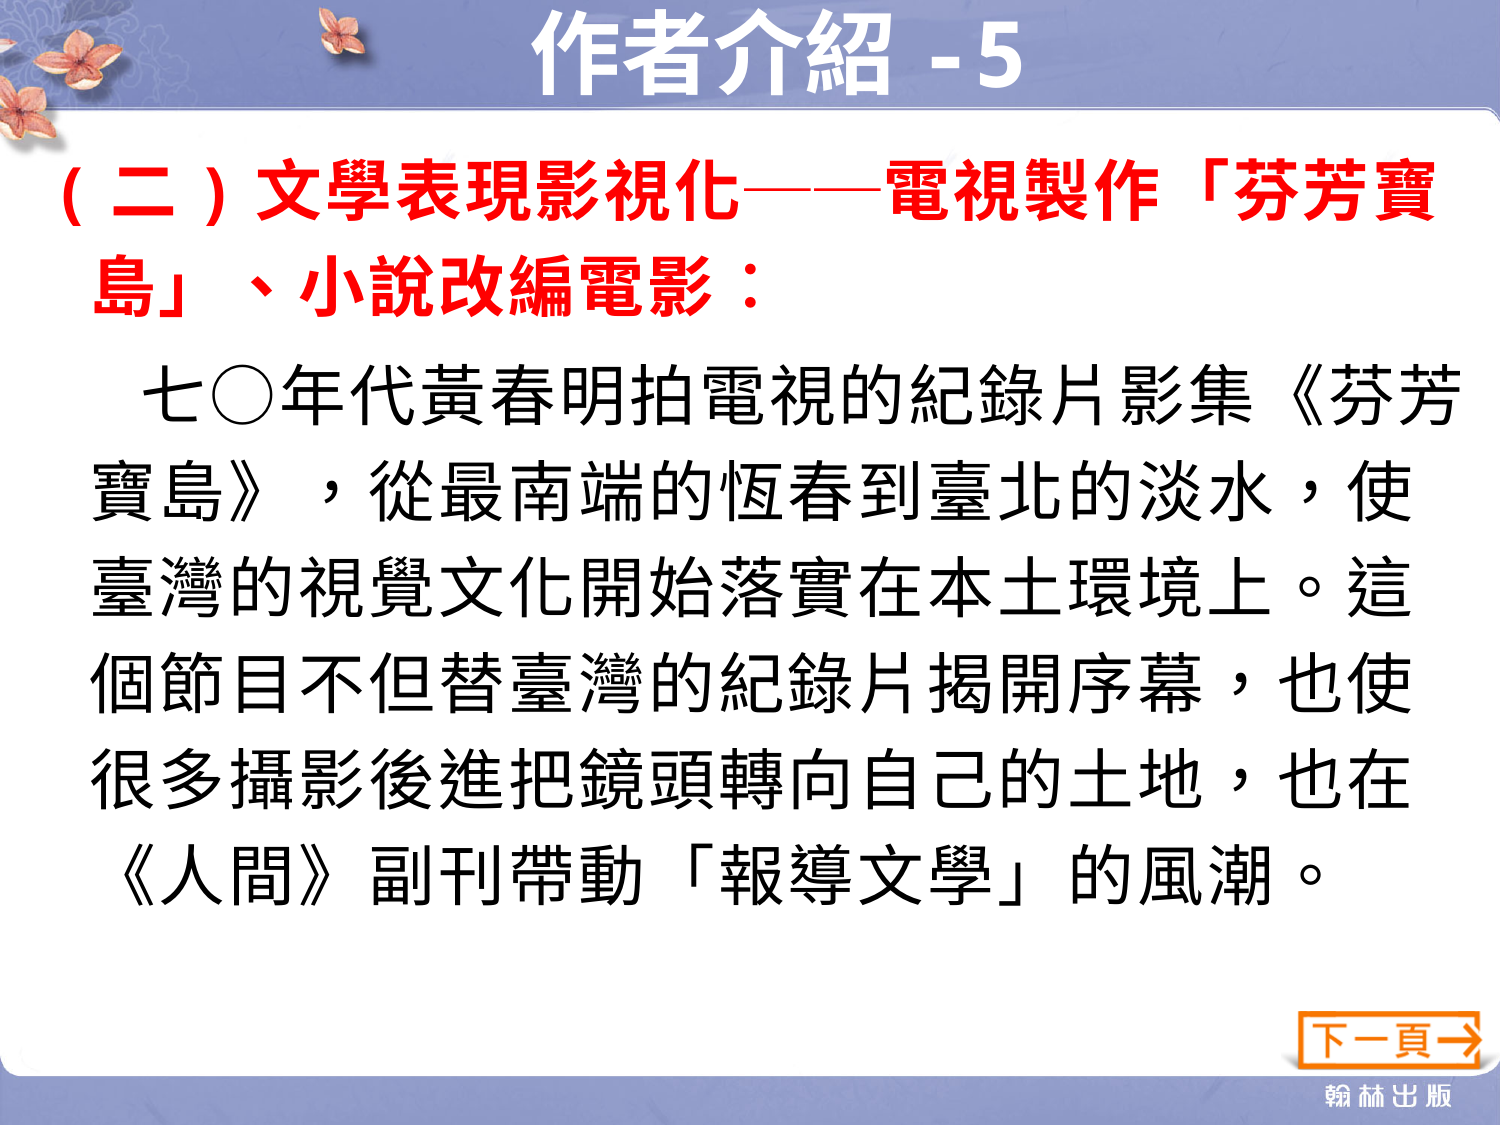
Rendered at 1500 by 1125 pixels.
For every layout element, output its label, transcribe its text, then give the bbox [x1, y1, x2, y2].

text_box 作者介紹-5 [171, 0, 1388, 114]
picture [0, 0, 1500, 1125]
list (二)文學表現影視化──電視製作「芬芳寶島」、小說改編電影︰ 七○年代黃春明拍電視的紀錄片影集《芬芳寶島》，從最南端的恆春到臺北的淡水，使臺灣的視覺文化開始落實在本土環境上。這個節目不但替臺灣的紀錄片揭開序幕，也使很多攝影後進把鏡頭轉向自己的土地，也在《人間》副刊帶動「報導文學」的風潮。 [29, 125, 1494, 941]
